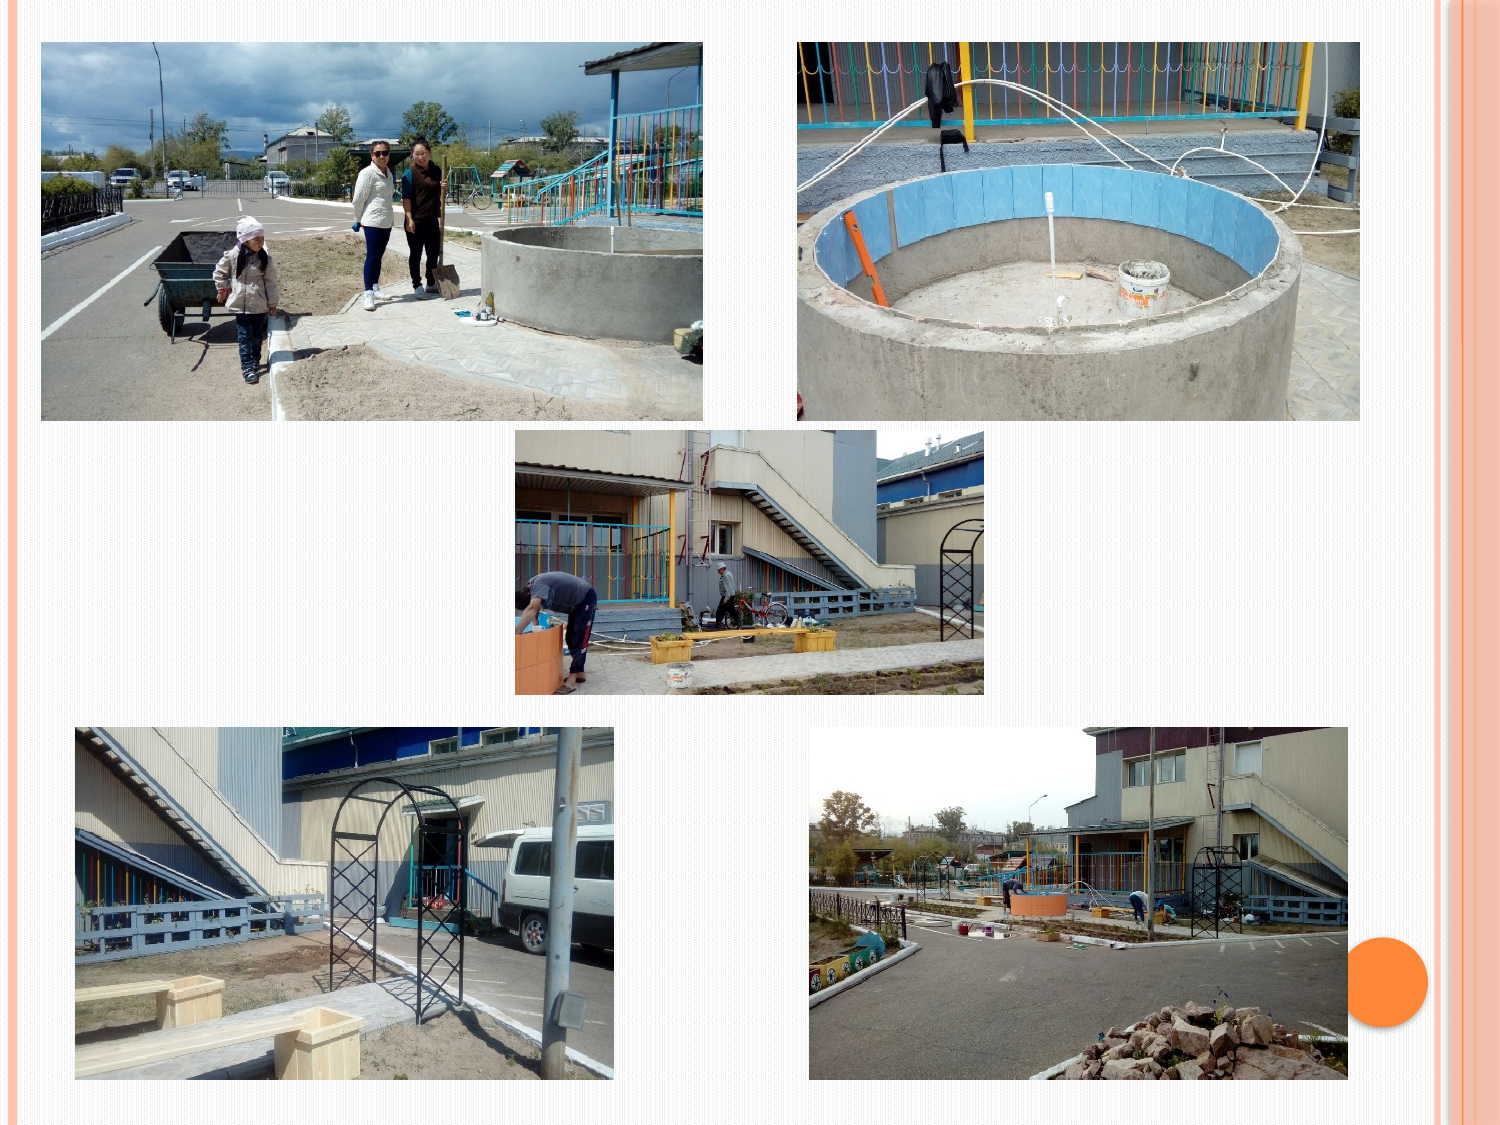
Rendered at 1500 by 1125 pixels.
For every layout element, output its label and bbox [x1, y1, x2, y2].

picture [808, 727, 1349, 1081]
picture [797, 42, 1361, 421]
list [40, 42, 703, 421]
picture [515, 430, 985, 695]
picture [74, 727, 614, 1081]
